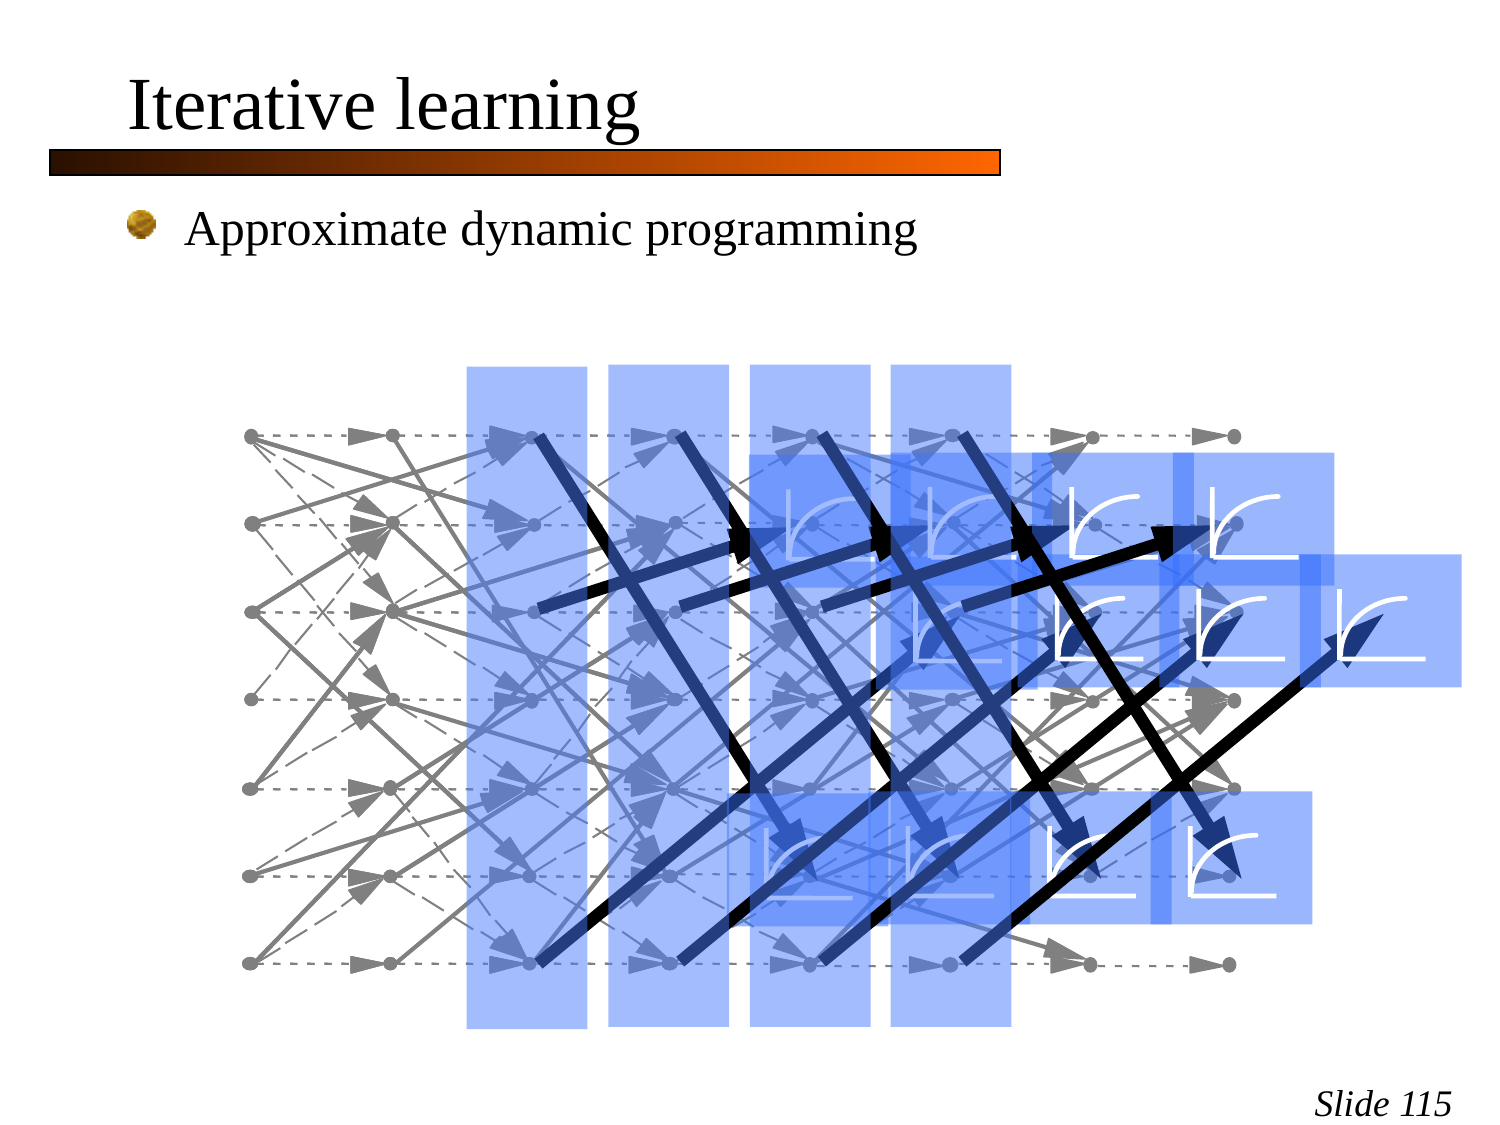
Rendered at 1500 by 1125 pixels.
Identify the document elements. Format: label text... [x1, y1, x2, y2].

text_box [243, 425, 461, 974]
list Approximate dynamic programming [112, 187, 1388, 1000]
text_box Slide 115 [1227, 1071, 1500, 1125]
picture [127, 210, 156, 239]
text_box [749, 364, 889, 1028]
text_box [890, 364, 1462, 1028]
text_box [608, 364, 748, 1028]
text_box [466, 366, 605, 1030]
title Iterative learning [112, 50, 1388, 150]
